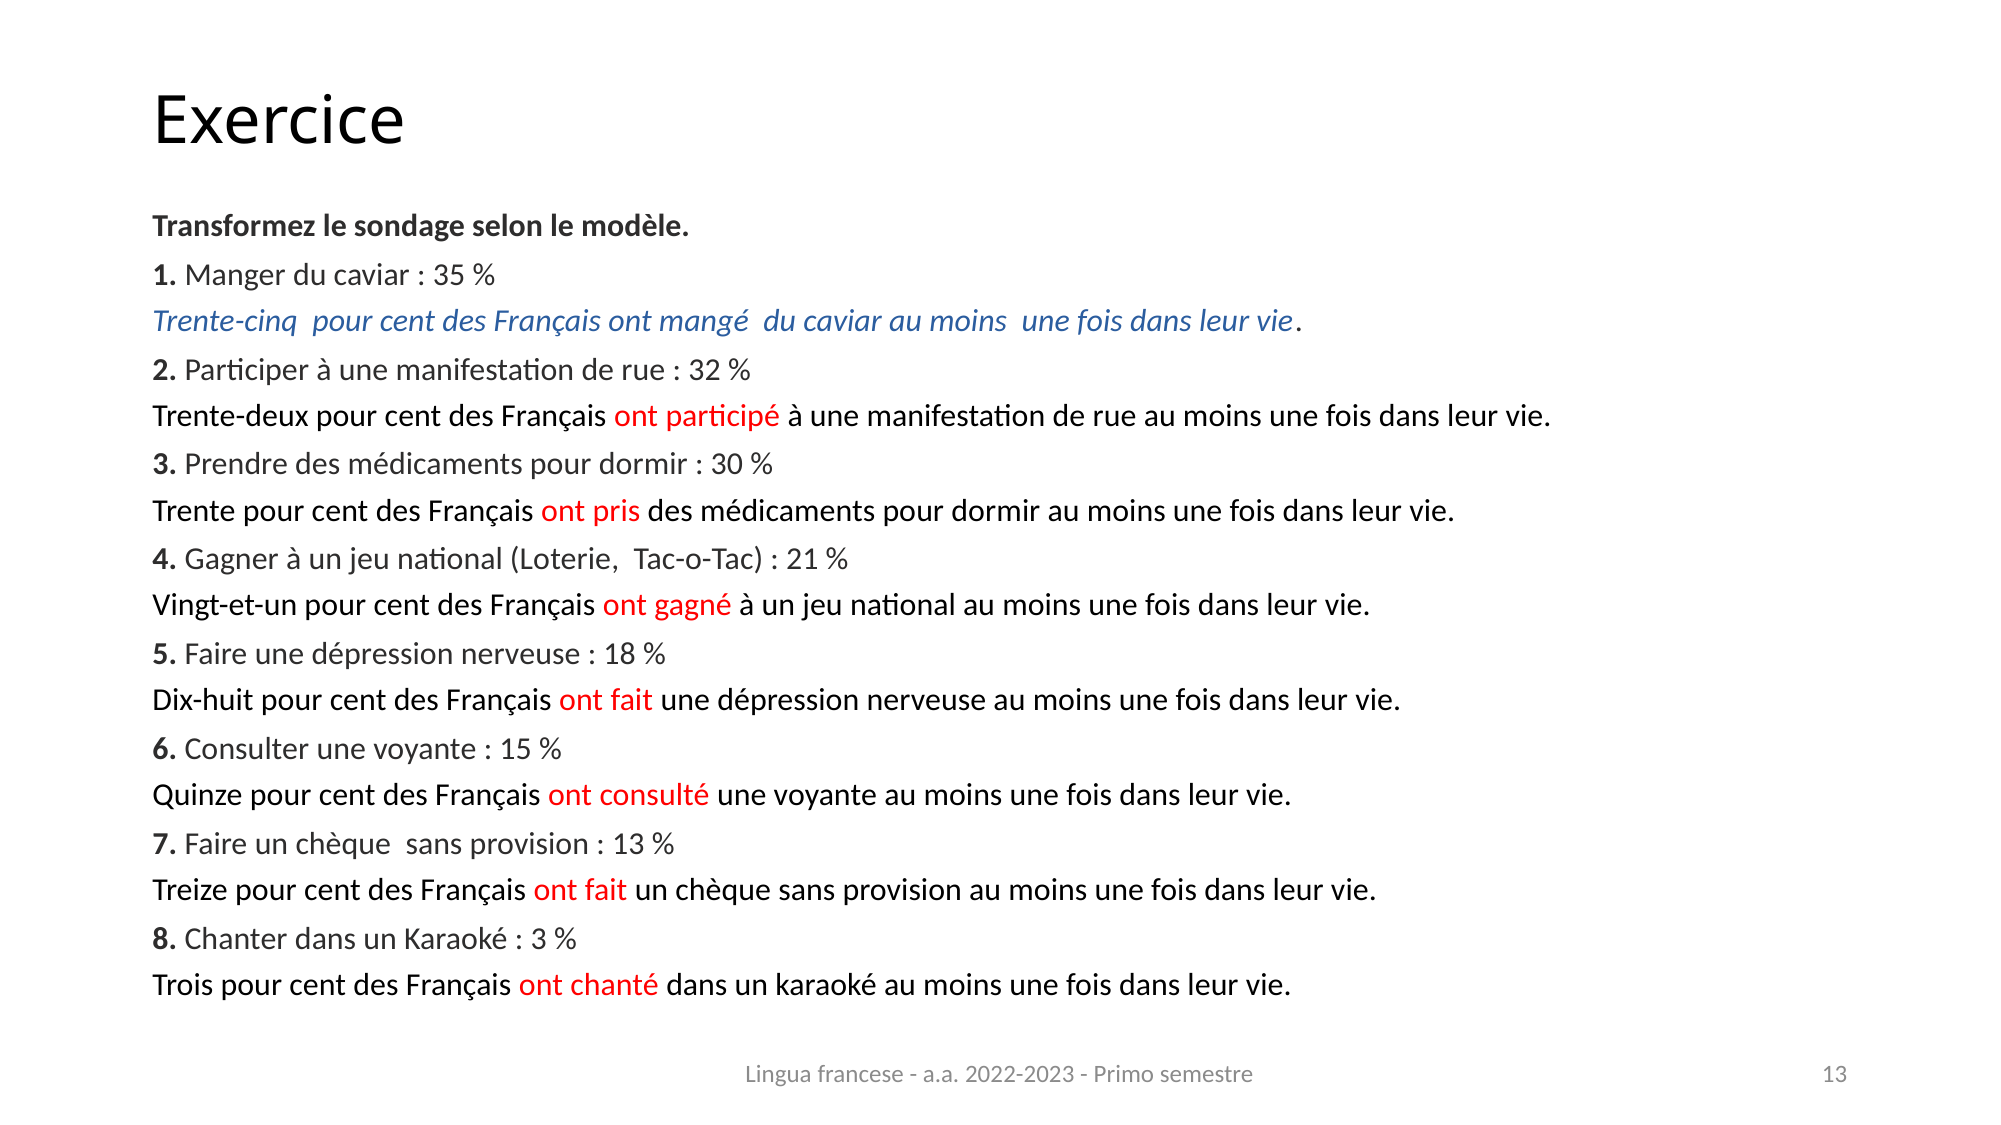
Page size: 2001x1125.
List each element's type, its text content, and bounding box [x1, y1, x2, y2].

slide_number 13 [1412, 1042, 1863, 1103]
list Transformez le sondage selon le modèle. 1. Manger du caviar : 35 % Trente-cinq pour cent des Français ont mangé du caviar au moins une fois dans leur vie. 2. Participer à une manifestation de rue : 32 % Trente-deux pour cent des Français ont participé à une manifestation de rue au moins une fois dans leur vie. 3. Prendre des médicaments pour dormir : 30 % Trente pour cent des Français ont pris des médicaments pour dormir au moins une fois dans leur vie. 4. Gagner à un jeu national (Loterie, Tac-o-Tac) : 21 % Vingt-et-un pour cent des Français ont gagné à un jeu national au moins une fois dans leur vie. 5. Faire une dépression nerveuse : 18 % Dix-huit pour cent des Français ont fait une dépression nerveuse au moins une fois dans leur vie. 6. Consulter une voyante : 15 % Quinze pour cent des Français ont consulté une voyante au moins une fois dans leur vie. 7. Faire un chèque sans provision : 13 % Treize pour cent des Français ont fait un chèque sans provision au moins une fois dans leur vie. 8. Chanter dans un Karaoké : 3 % Trois pour cent des Français ont chanté dans un karaoké au moins une fois dans leur vie. [137, 189, 1844, 1014]
footer Lingua francese - a.a. 2022-2023 - Primo semestre [662, 1042, 1338, 1103]
title Exercice [137, 59, 1829, 185]
